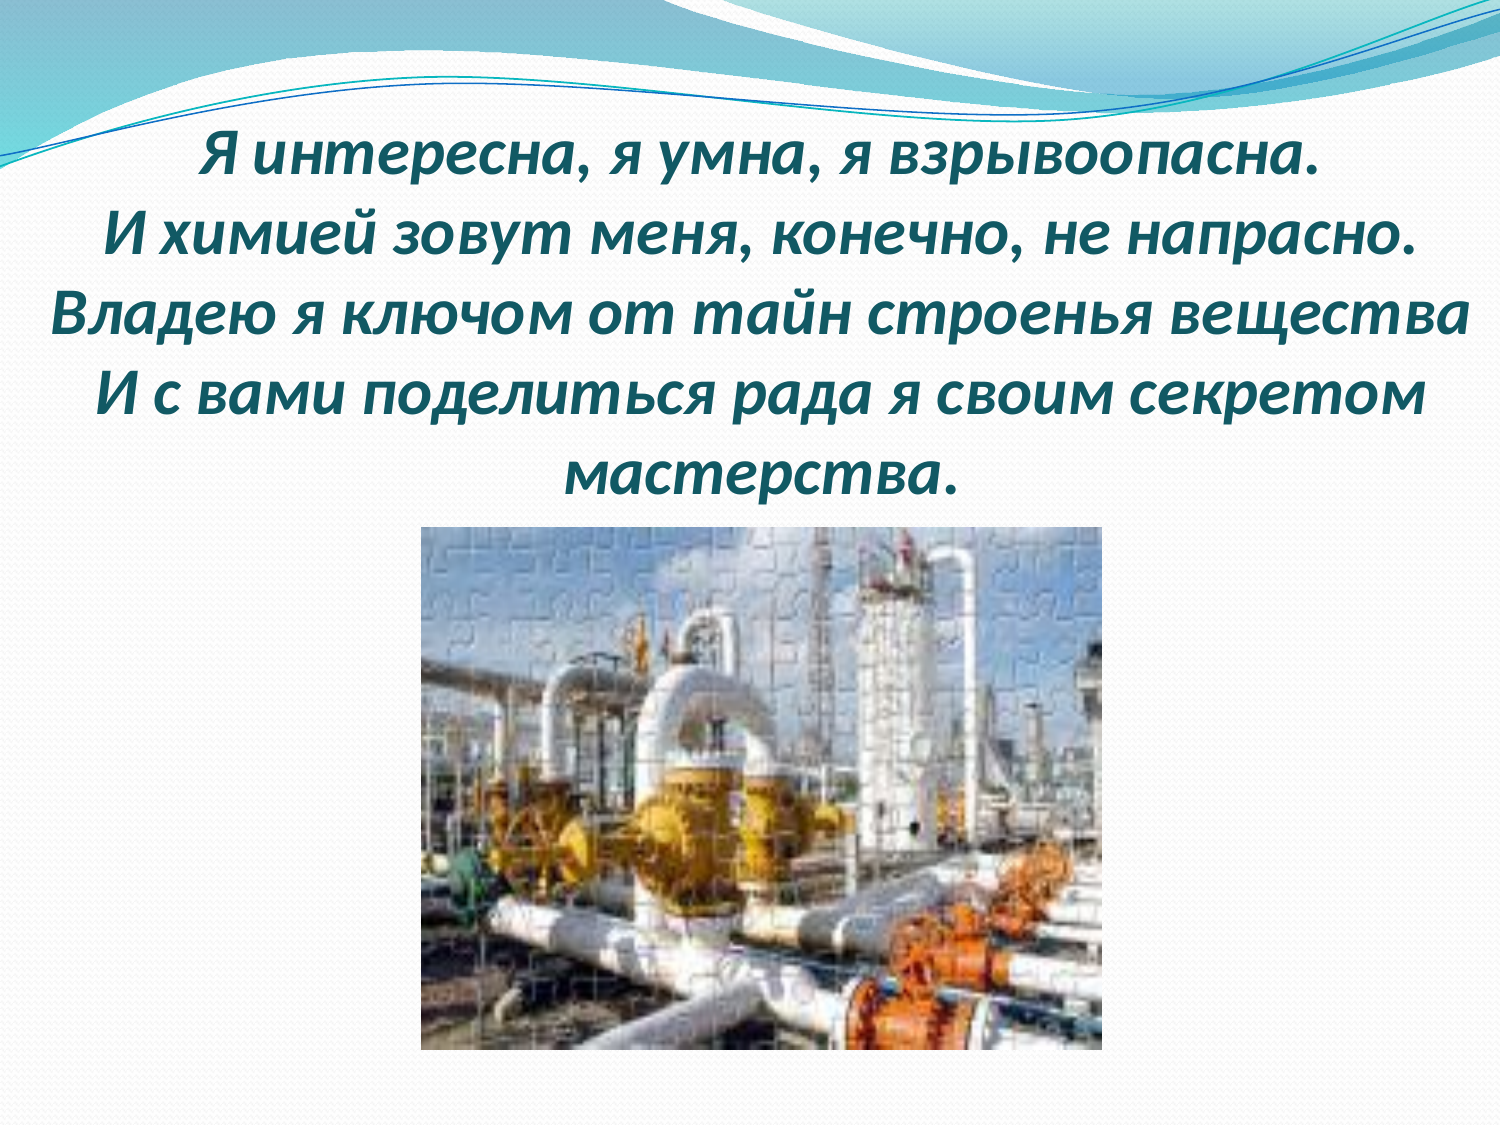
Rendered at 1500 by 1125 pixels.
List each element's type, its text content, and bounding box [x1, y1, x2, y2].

title Я интересна, я умна, я взрывоопасна. И химией зовут меня, конечно, не напрасно. Владею я ключом от тайн строенья вещества И с вами поделиться рада я своим секретом мастерства. [46, 93, 1477, 598]
picture [421, 527, 1102, 1051]
